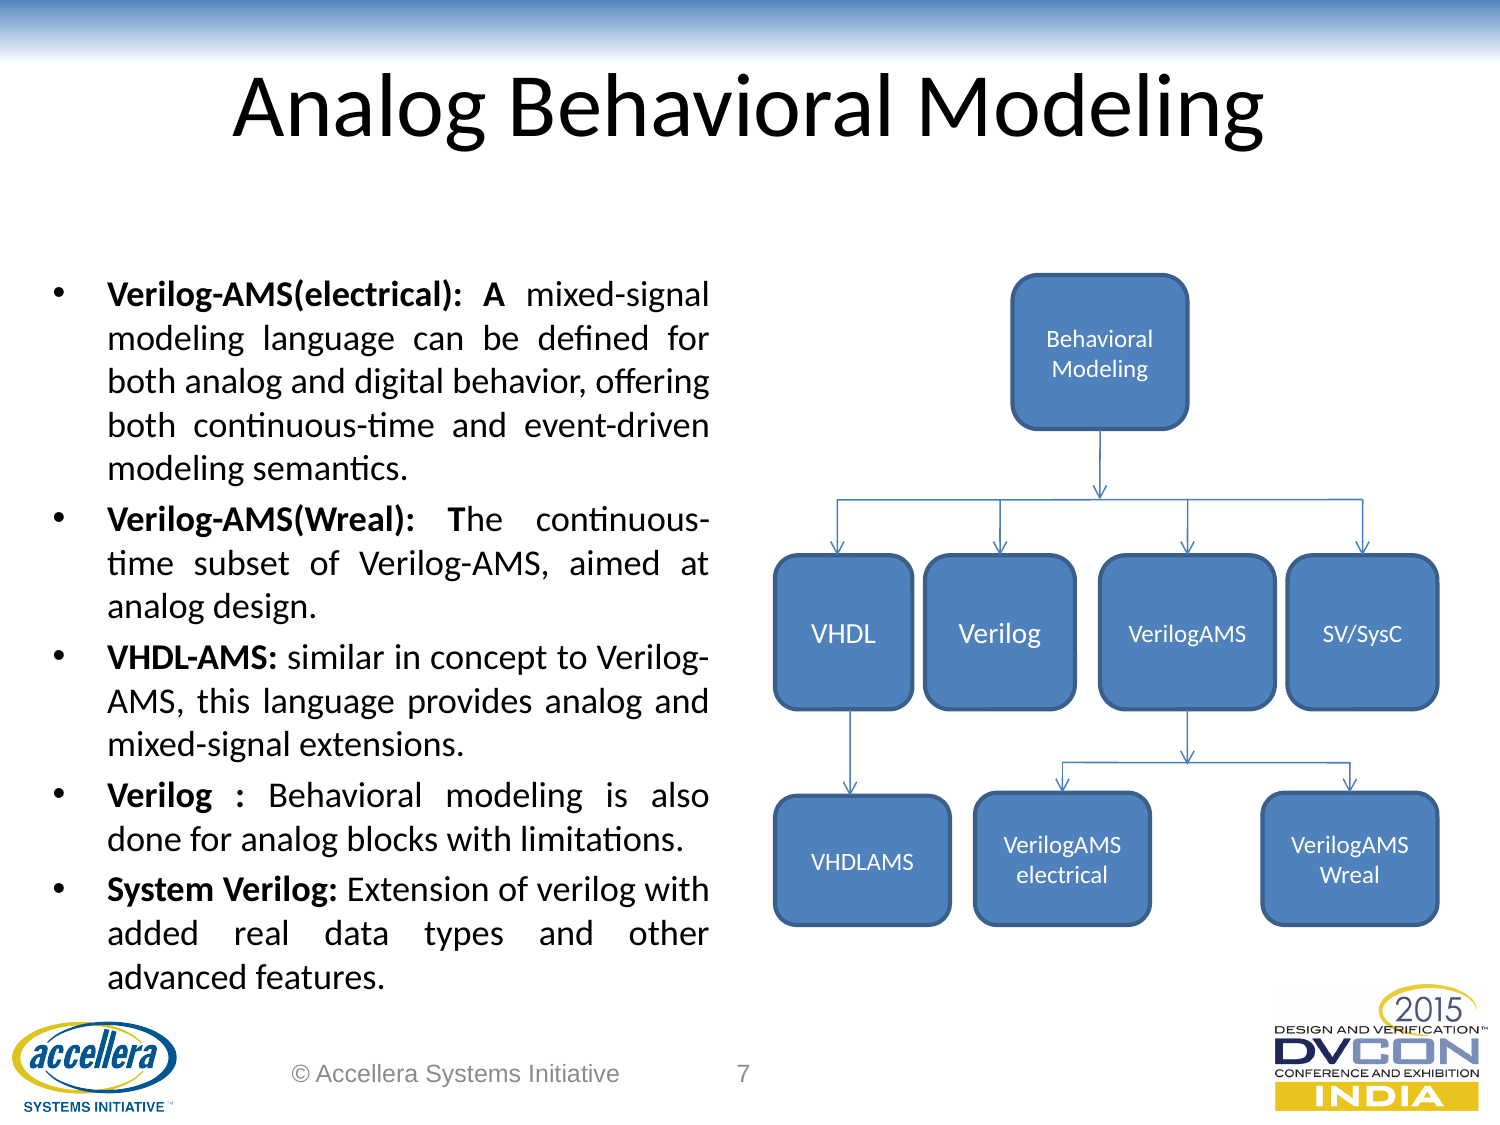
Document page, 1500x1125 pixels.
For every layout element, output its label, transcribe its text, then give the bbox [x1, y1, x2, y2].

picture [12, 1021, 177, 1112]
slide_number 7 [600, 1042, 888, 1103]
footer © Accellera Systems Initiative [275, 1042, 600, 1103]
title Analog Behavioral Modeling [75, 37, 1425, 163]
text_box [774, 274, 1438, 926]
picture [1275, 984, 1488, 1112]
list Verilog-AMS(electrical): A mixed-signal modeling language can be defined for both analog and digital behavior, offering both continuous-time and event-driven modeling semantics. Verilog-AMS(Wreal): The continuous-time subset of Verilog-AMS, aimed at analog design. VHDL-AMS: similar in concept to Verilog-AMS, this language provides analog and mixed-signal extensions. Verilog : Behavioral modeling is also done for analog blocks with limitations. System Verilog: Extension of verilog with added real data types and other advanced features. [37, 262, 725, 1005]
